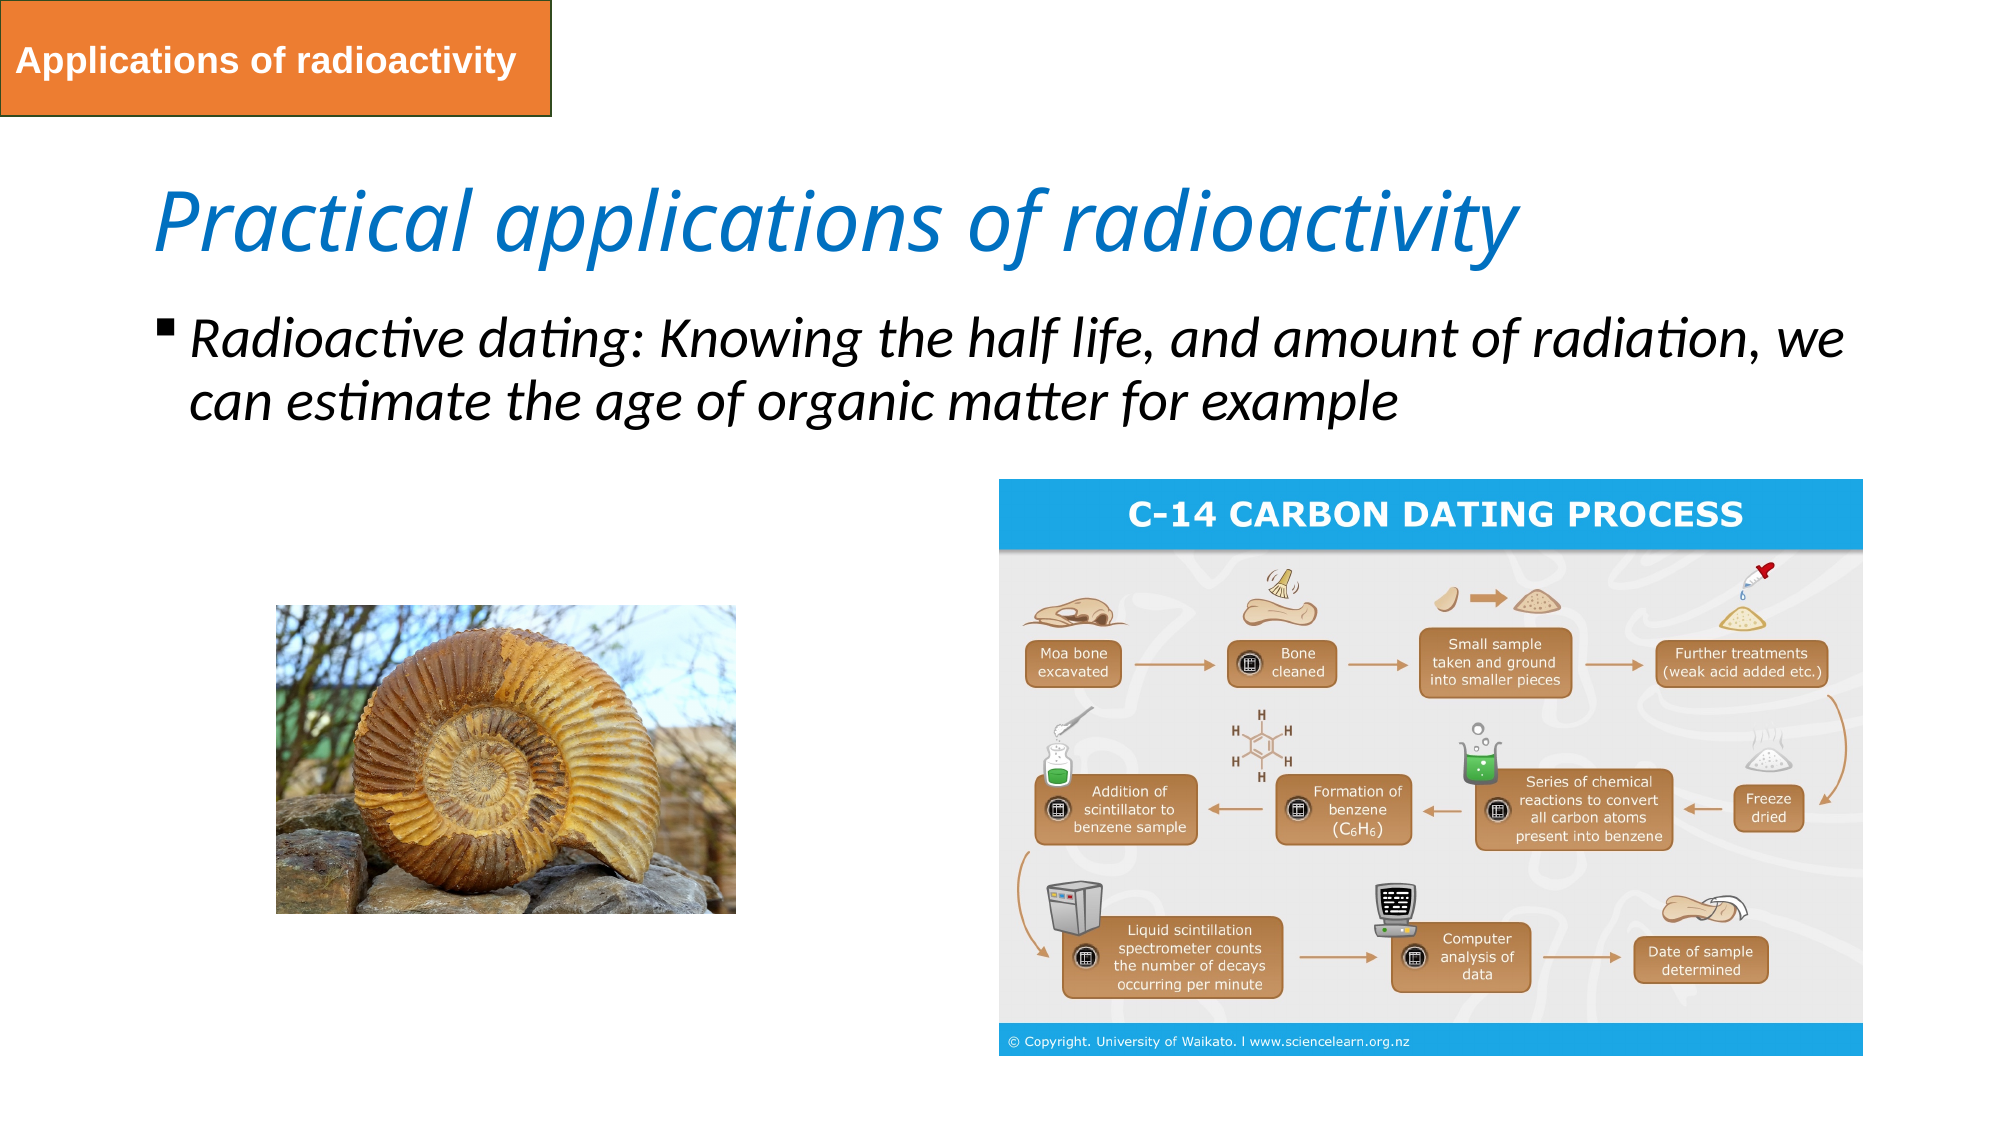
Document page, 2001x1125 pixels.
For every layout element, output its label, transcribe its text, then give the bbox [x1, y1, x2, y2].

title Practical applications of radioactivity [137, 59, 1863, 278]
text_box Applications of radioactivity [0, 0, 552, 117]
list Radioactive dating: Knowing the half life, and amount of radiation, we can estimate the age of organic matter for example [137, 299, 1863, 1014]
picture [999, 479, 1863, 1056]
picture [276, 605, 736, 914]
